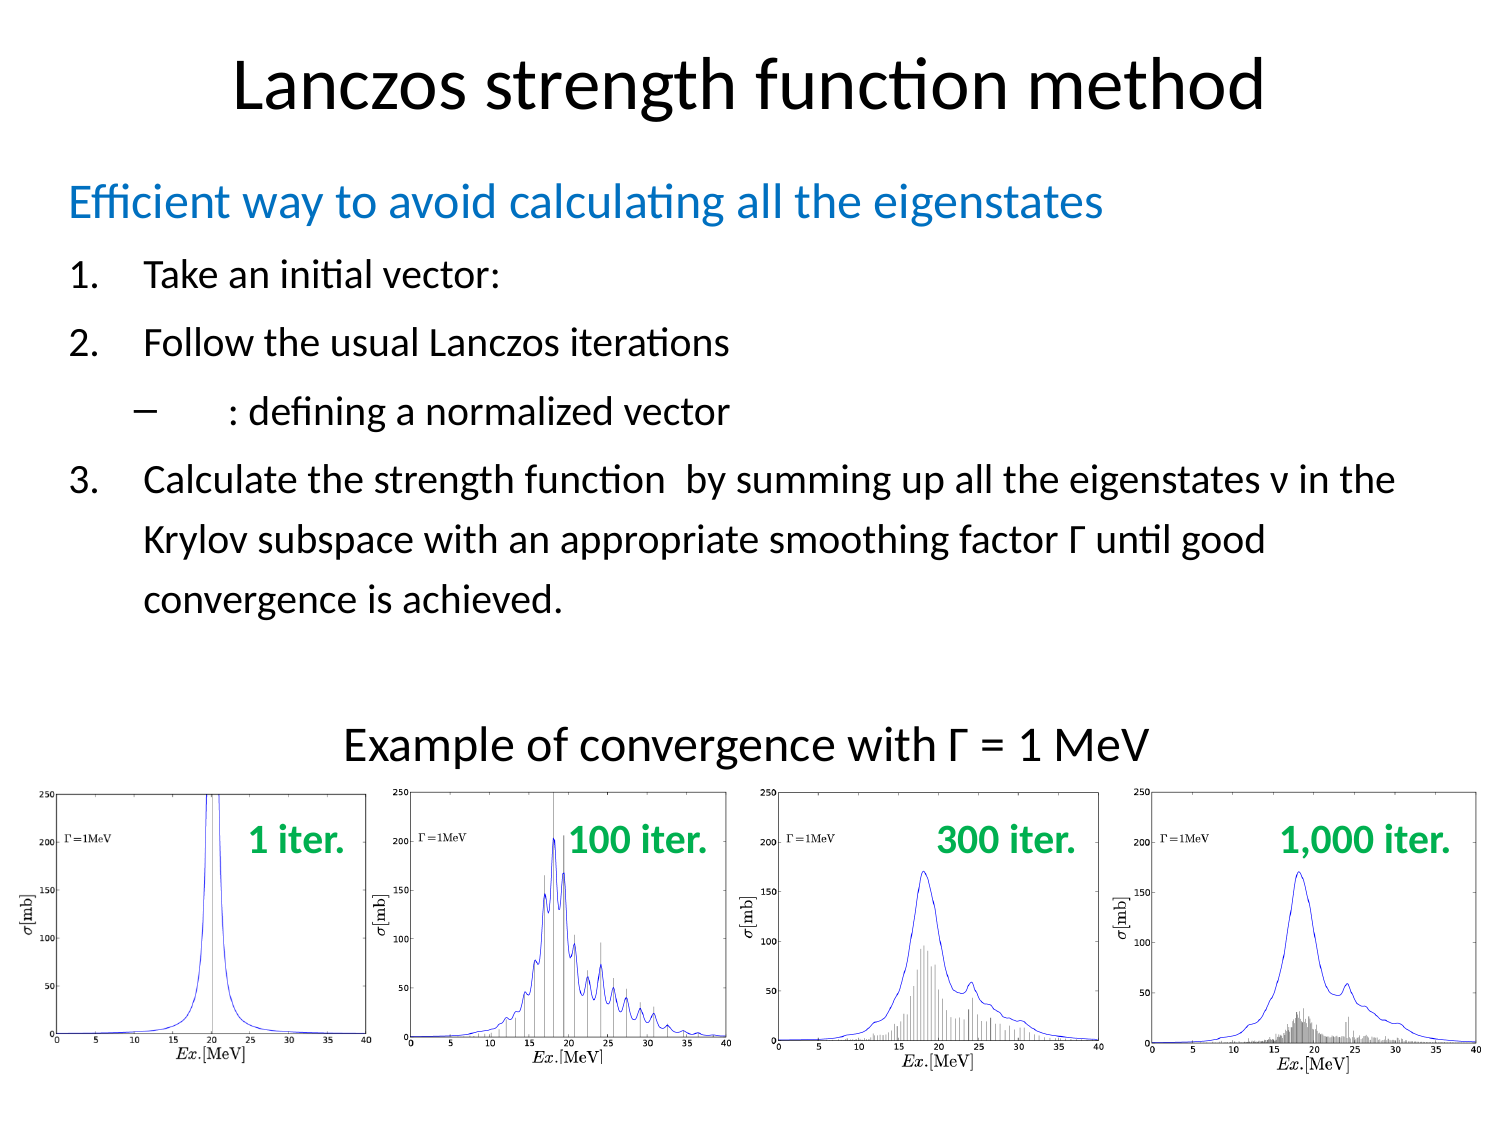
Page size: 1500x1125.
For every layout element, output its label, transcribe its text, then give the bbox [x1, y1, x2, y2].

picture [737, 786, 1105, 1072]
title Lanczos strength function method [17, 21, 1483, 138]
text_box Example of convergence with Γ = 1 MeV [328, 704, 1165, 779]
picture [1110, 786, 1483, 1075]
picture [14, 786, 733, 1064]
